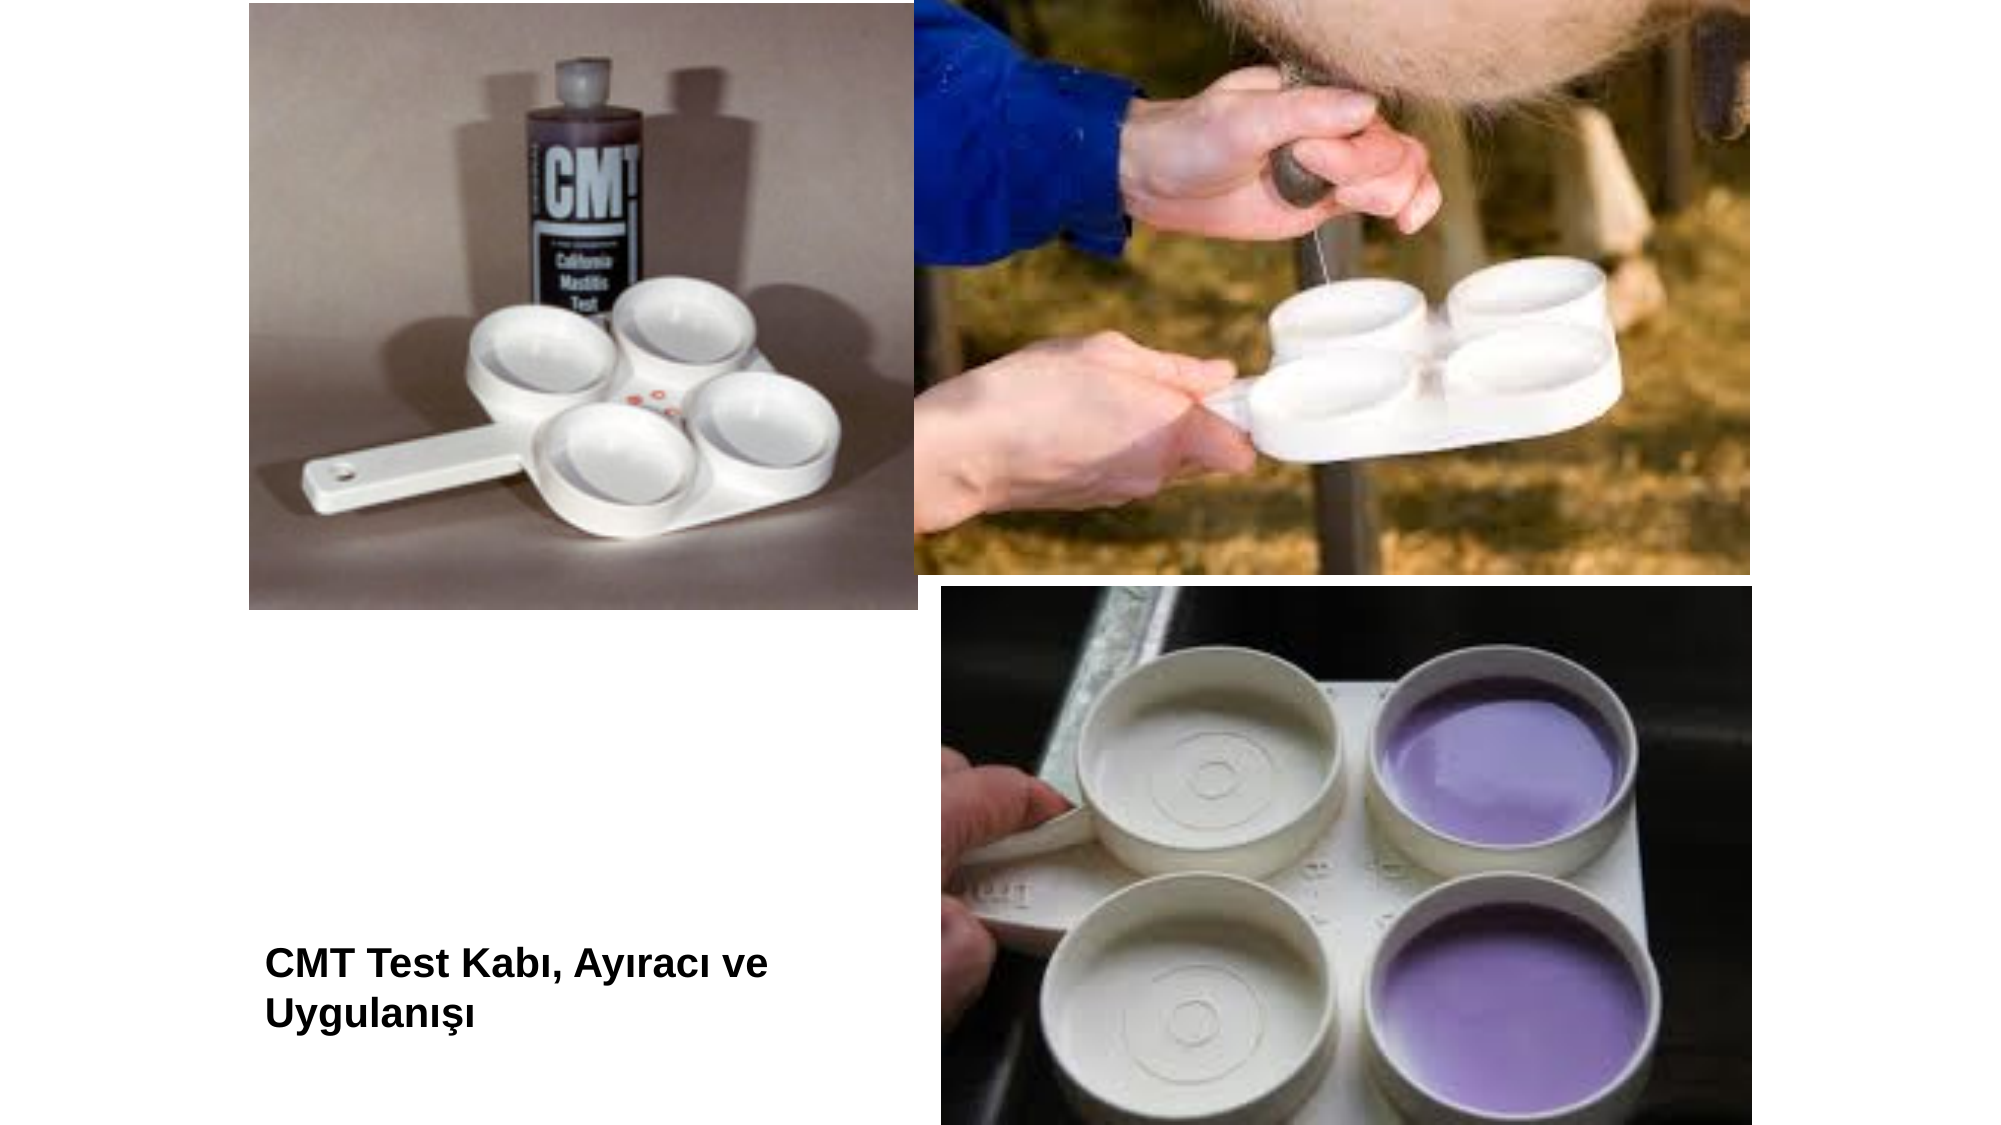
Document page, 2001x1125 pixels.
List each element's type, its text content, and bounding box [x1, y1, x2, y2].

picture [941, 586, 1752, 1125]
picture [914, 0, 1750, 575]
text_box CMT Test Kabı, Ayıracı ve Uygulanışı [249, 928, 941, 1044]
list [249, 3, 918, 610]
